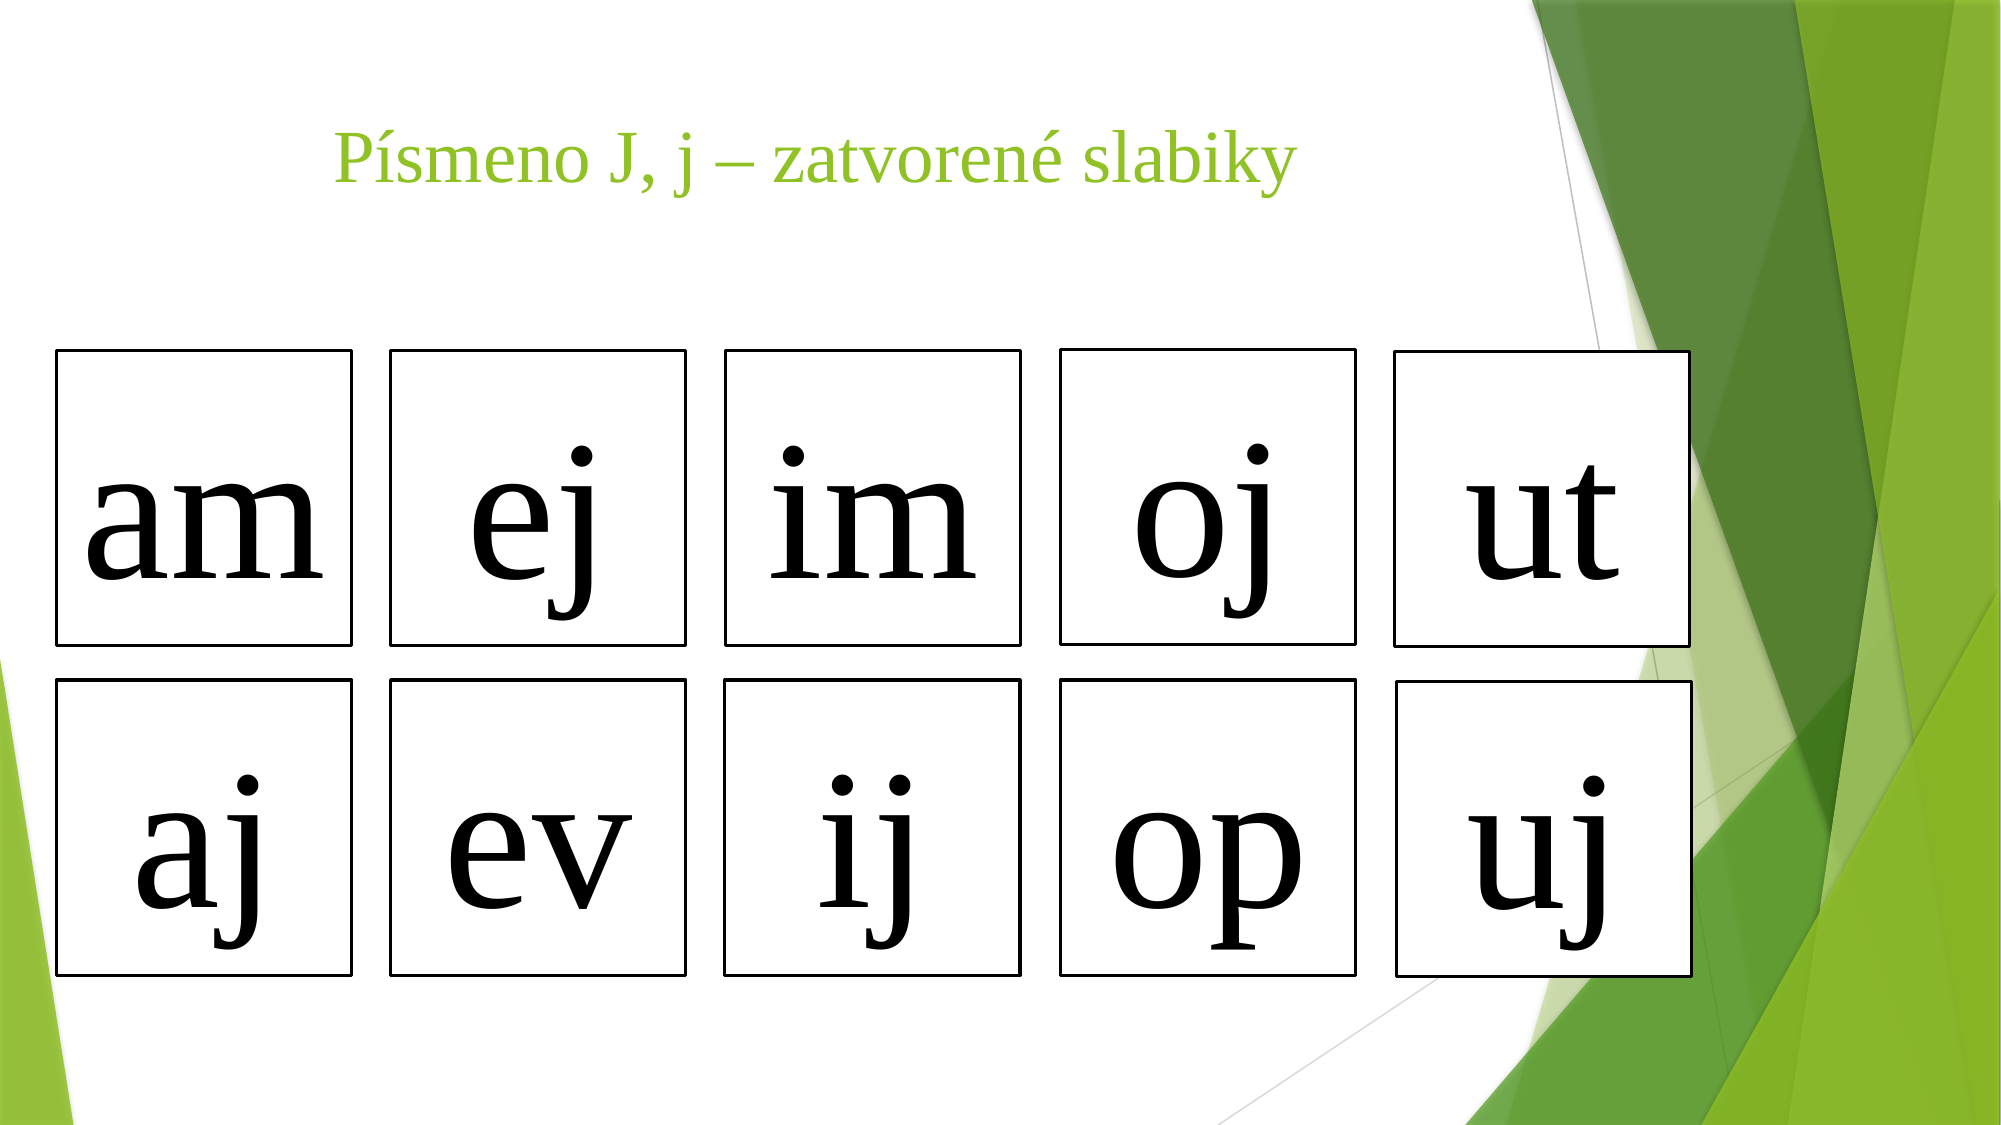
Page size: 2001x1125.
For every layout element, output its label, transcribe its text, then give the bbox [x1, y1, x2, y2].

text_box oj [1059, 348, 1357, 646]
text_box ev [389, 678, 687, 977]
text_box aj [55, 678, 353, 977]
title Písmeno J, j – zatvorené slabiky [111, 99, 1522, 317]
text_box im [724, 349, 1022, 647]
text_box ij [723, 678, 1022, 977]
text_box ej [389, 349, 687, 647]
text_box op [1059, 678, 1357, 977]
text_box uj [1395, 680, 1693, 978]
text_box ut [1393, 350, 1691, 648]
text_box am [55, 349, 353, 647]
